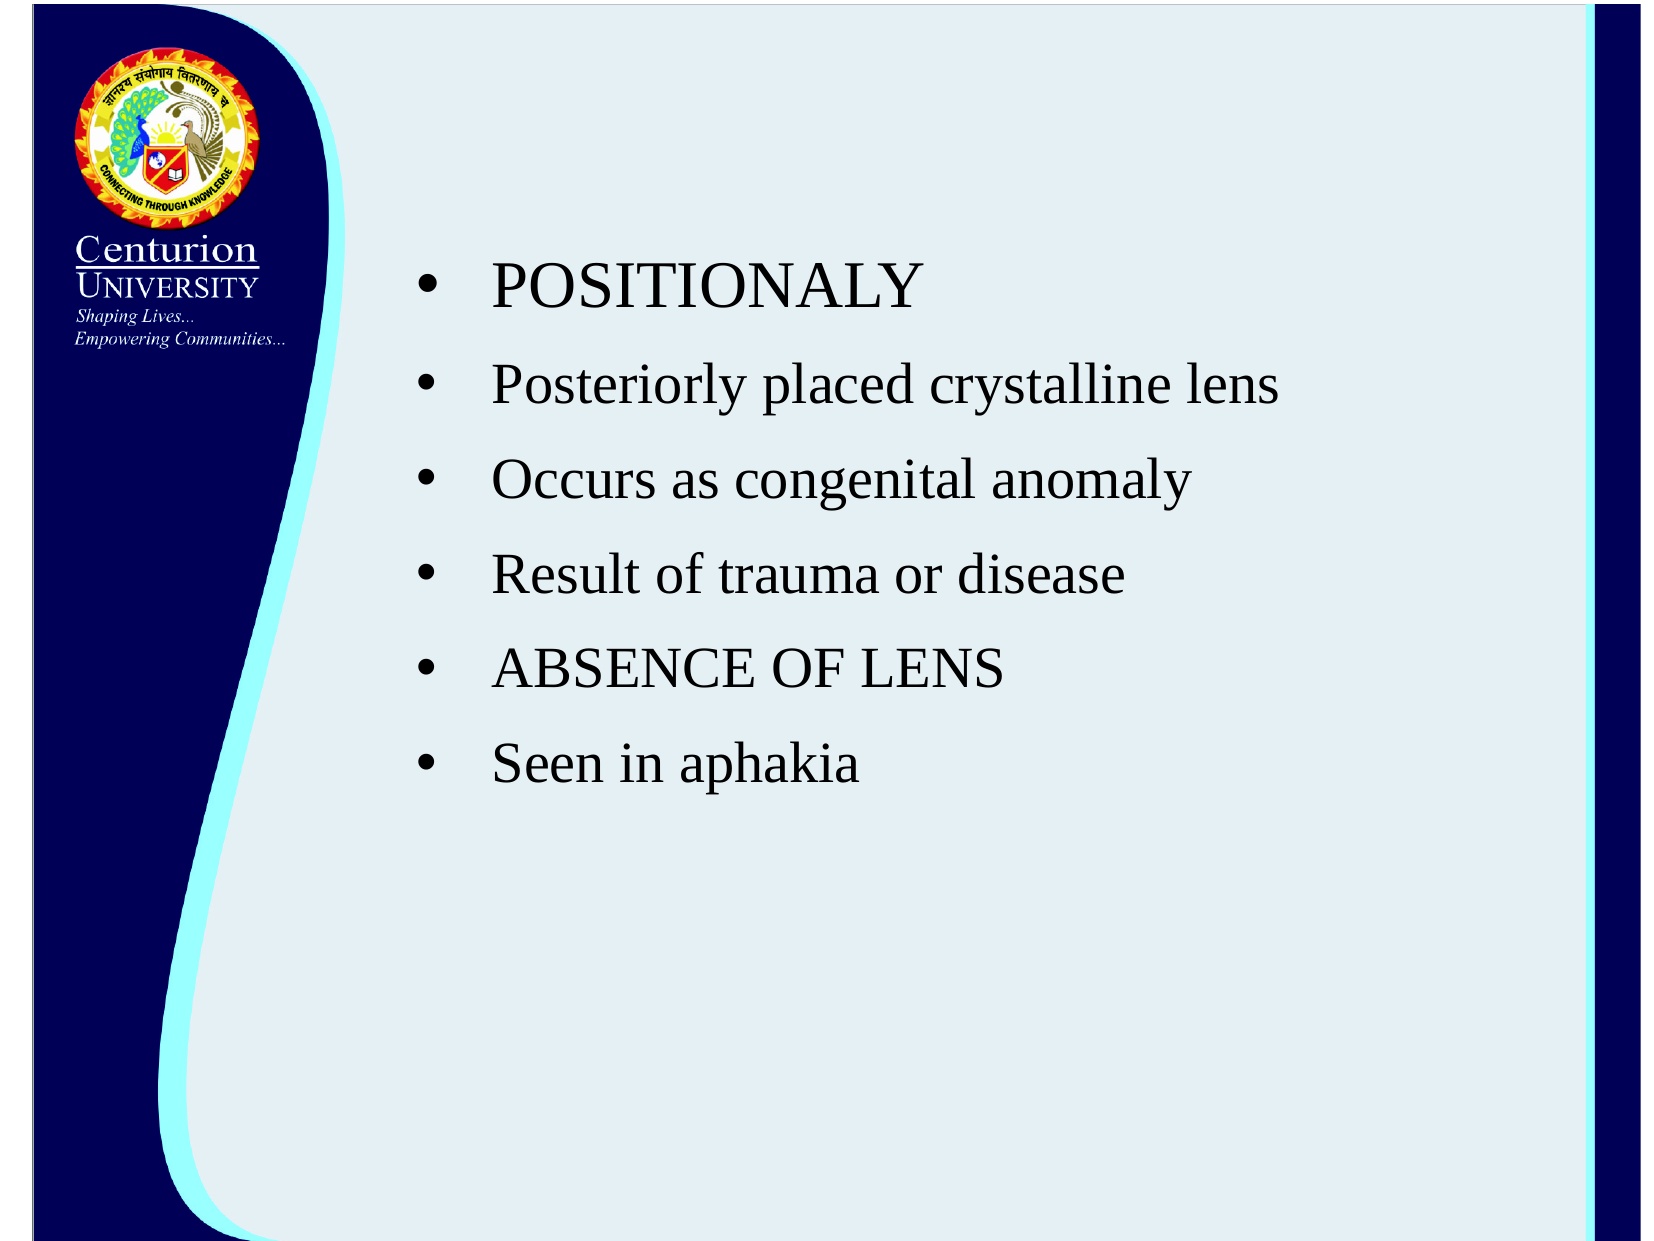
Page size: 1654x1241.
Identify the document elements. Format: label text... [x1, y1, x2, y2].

picture [32, 4, 1641, 1241]
list POSITIONALY Posteriorly placed crystalline lens Occurs as congenital anomaly Result of trauma or disease ABSENCE OF LENS Seen in aphakia [364, 232, 1570, 1009]
